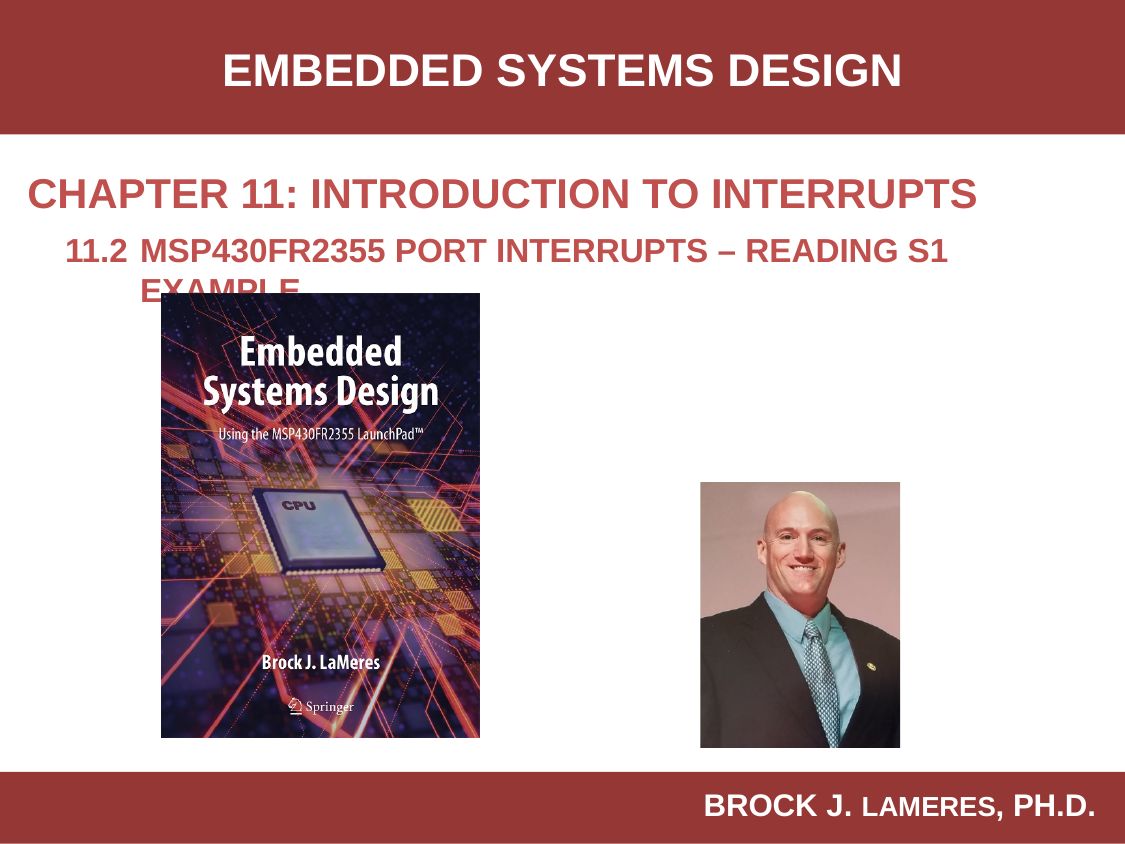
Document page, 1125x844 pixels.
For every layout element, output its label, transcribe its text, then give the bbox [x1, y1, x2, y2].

text_box Chapter 11: Introduction to Interrupts [12, 159, 1100, 225]
text_box 11.2 MSP430FR2355 Port Interrupts – Reading S1 Example [49, 221, 1100, 277]
text_box [0, 770, 1125, 844]
title Embedded Systems Design [0, 1, 1125, 135]
picture [161, 292, 480, 739]
subtitle Brock J. LaMeres, Ph.D. [687, 777, 1113, 832]
picture [700, 482, 901, 748]
